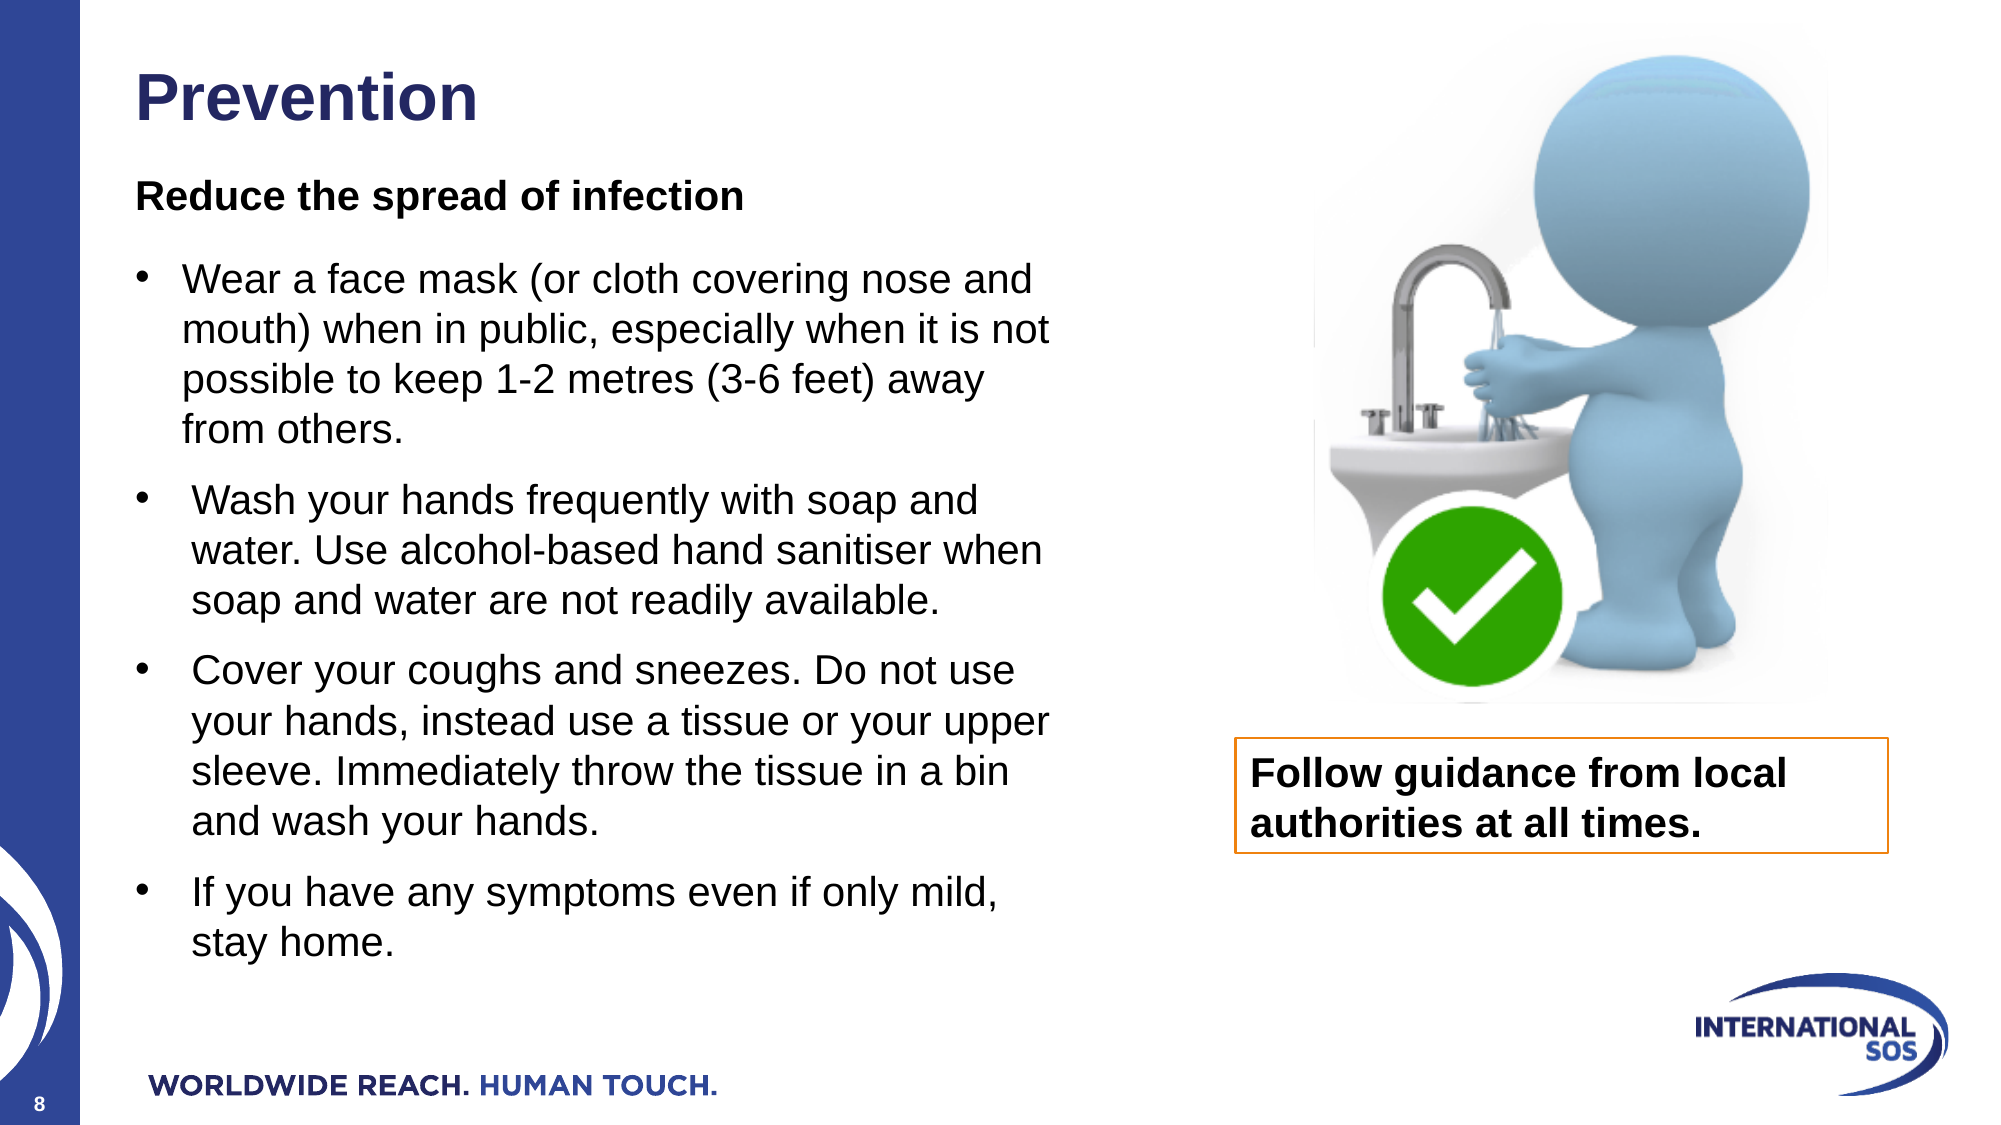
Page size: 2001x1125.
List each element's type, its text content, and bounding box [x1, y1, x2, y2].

picture [1696, 973, 1949, 1096]
list Reduce the spread of infection Wear a face mask (or cloth covering nose and mouth) when in public, especially when it is not possible to keep 1-2 metres (3-6 feet) away from others. Wash your hands frequently with soap and water. Use alcohol-based hand sanitiser when soap and water are not readily available. Cover your coughs and sneezes. Do not use your hands, instead use a tissue or your upper sleeve. Immediately throw the tissue in a bin and wash your hands. If you have any symptoms even if only mild, stay home. [120, 160, 1083, 1012]
text_box Follow guidance from local authorities at all times. [1235, 738, 1888, 853]
text_box Prevention [120, 35, 1178, 149]
picture [1293, 23, 1830, 717]
